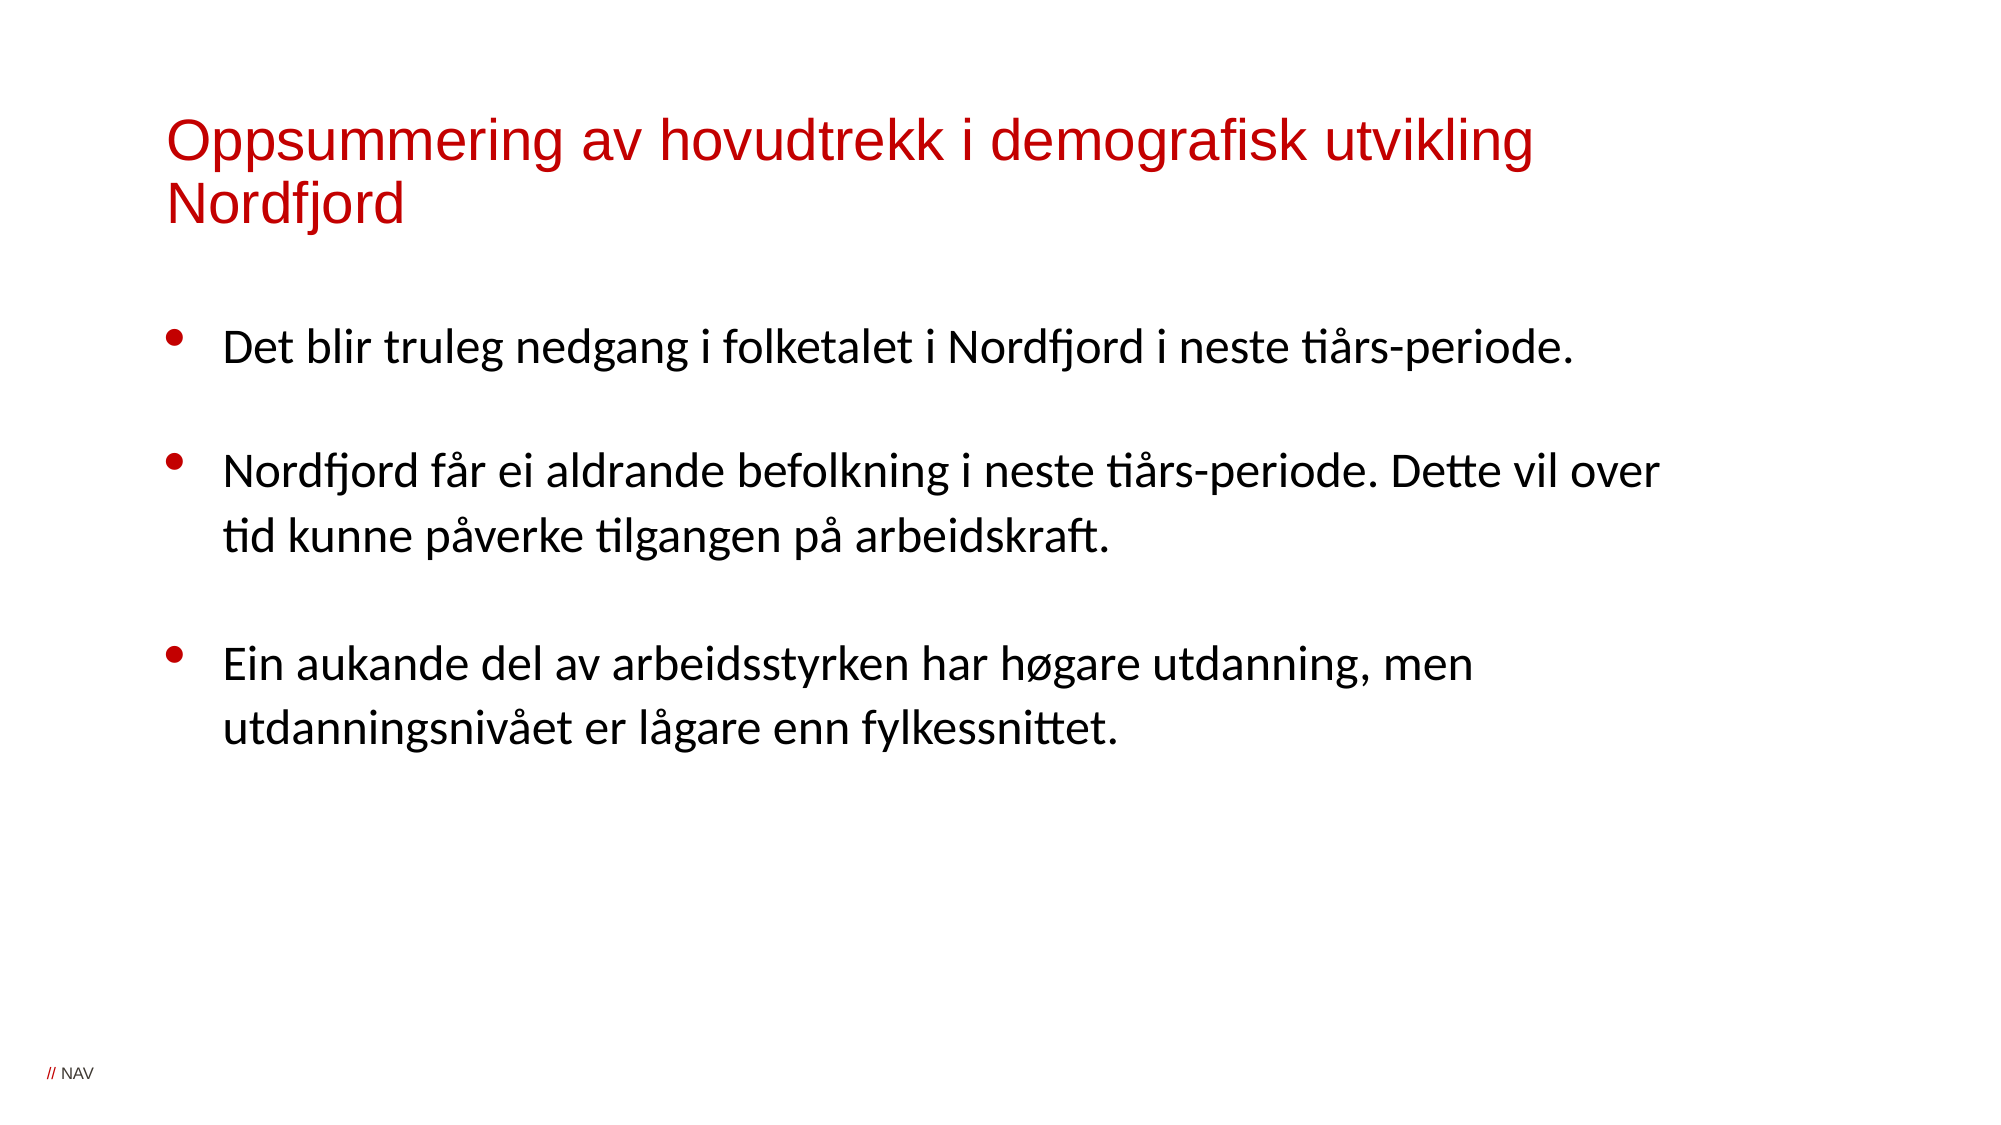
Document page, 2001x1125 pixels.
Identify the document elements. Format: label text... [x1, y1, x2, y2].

title Oppsummering av hovudtrekk i demografisk utvikling Nordfjord [151, 115, 1865, 232]
text_box Det blir truleg nedgang i folketalet i Nordfjord i neste tiårs-periode. Nordfjord får ei aldrande befolkning i neste tiårs-periode. Dette vil over tid kunne påverke tilgangen på arbeidskraft. Ein aukande del av arbeidsstyrken har høgare utdanning, men utdanningsnivået er lågare enn fylkessnittet. [151, 302, 1688, 839]
